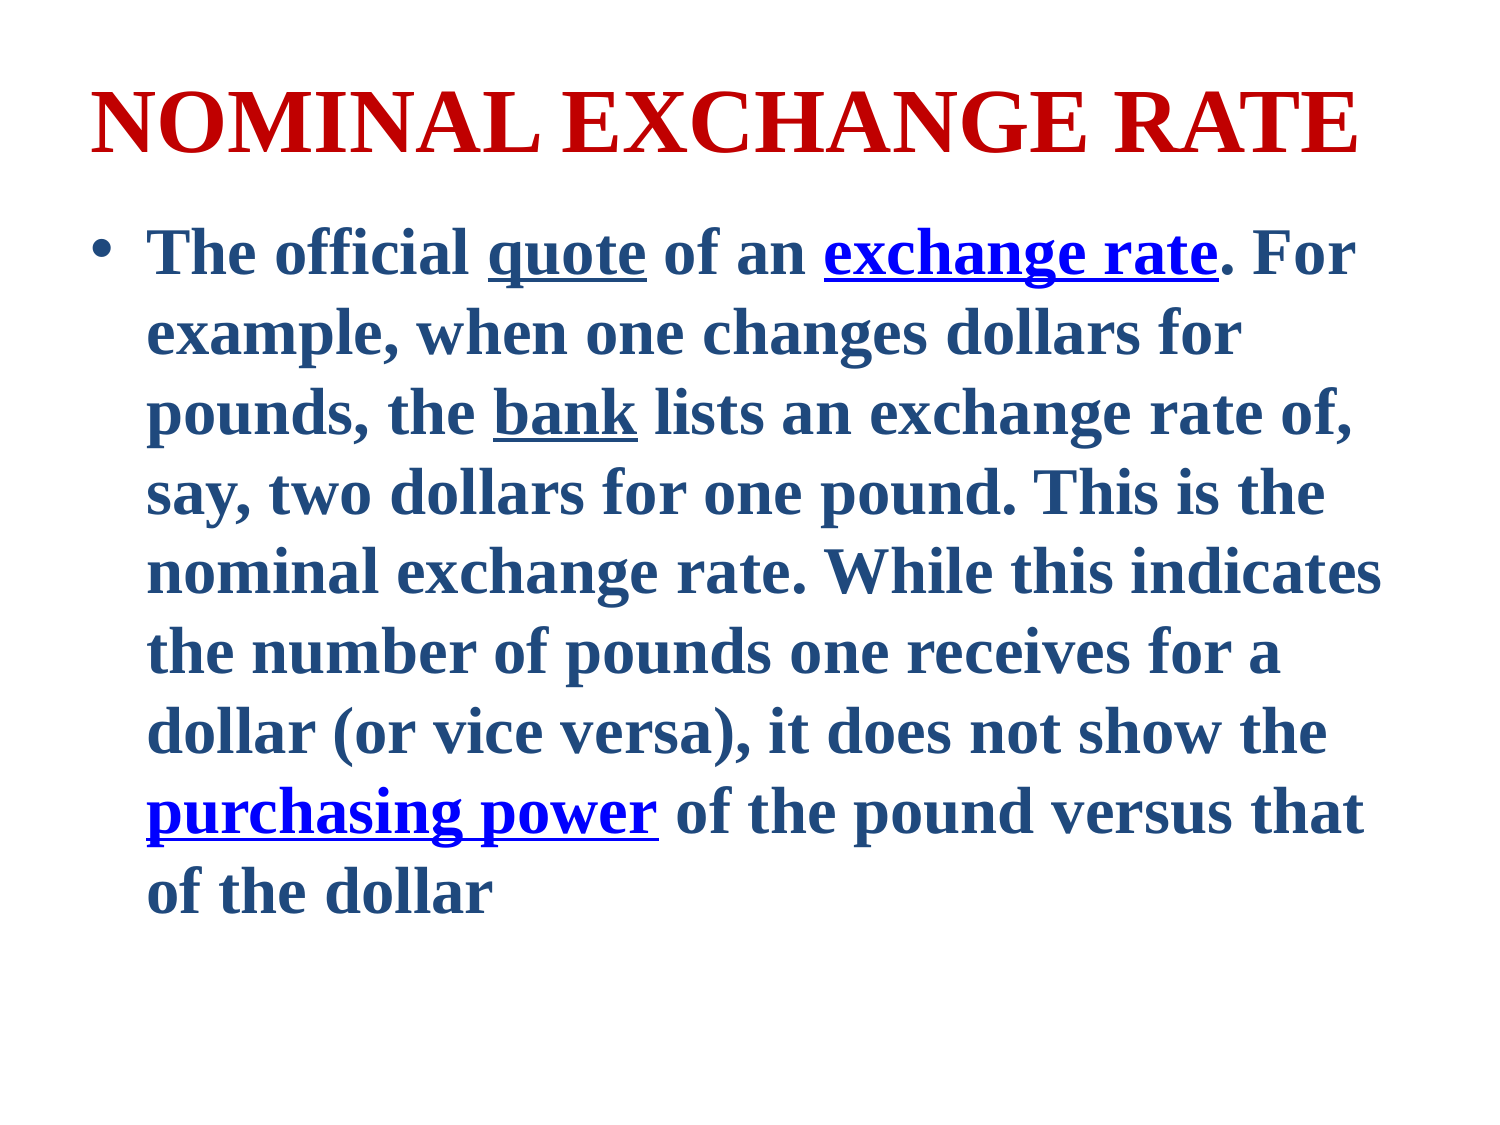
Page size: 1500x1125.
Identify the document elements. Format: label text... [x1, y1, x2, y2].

title NOMINAL EXCHANGE RATE [75, 45, 1425, 188]
list The official quote of an exchange rate. For example, when one changes dollars for pounds, the bank lists an exchange rate of, say, two dollars for one pound. This is the nominal exchange rate. While this indicates the number of pounds one receives for a dollar (or vice versa), it does not show the purchasing power of the pound versus that of the dollar [75, 200, 1425, 1005]
